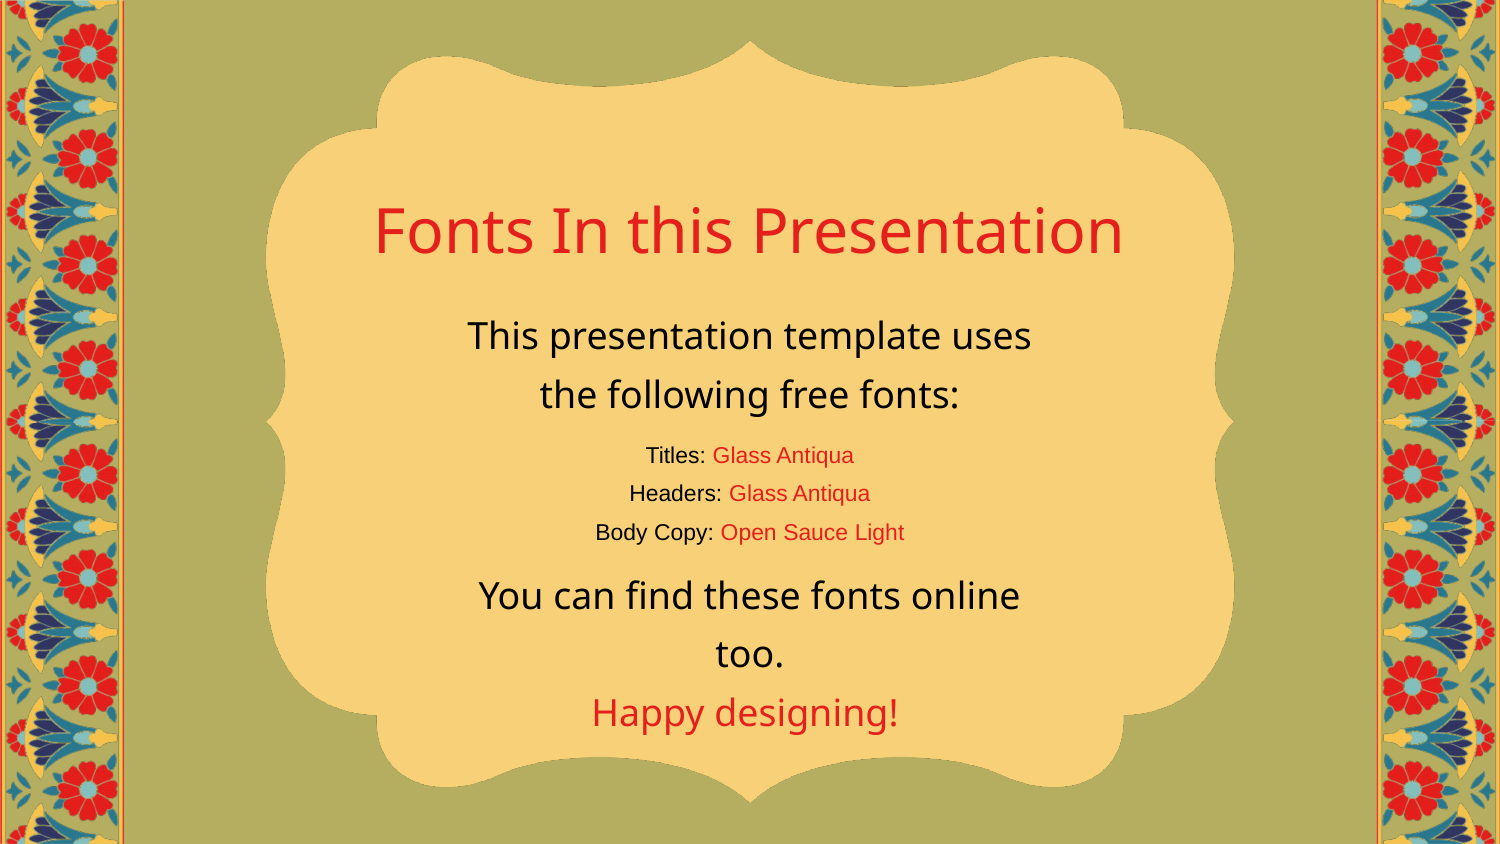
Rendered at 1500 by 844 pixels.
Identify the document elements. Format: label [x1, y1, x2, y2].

picture [263, 39, 1237, 805]
text_box [0, 0, 124, 844]
text_box [323, 175, 1177, 652]
text_box [1376, 0, 1500, 844]
